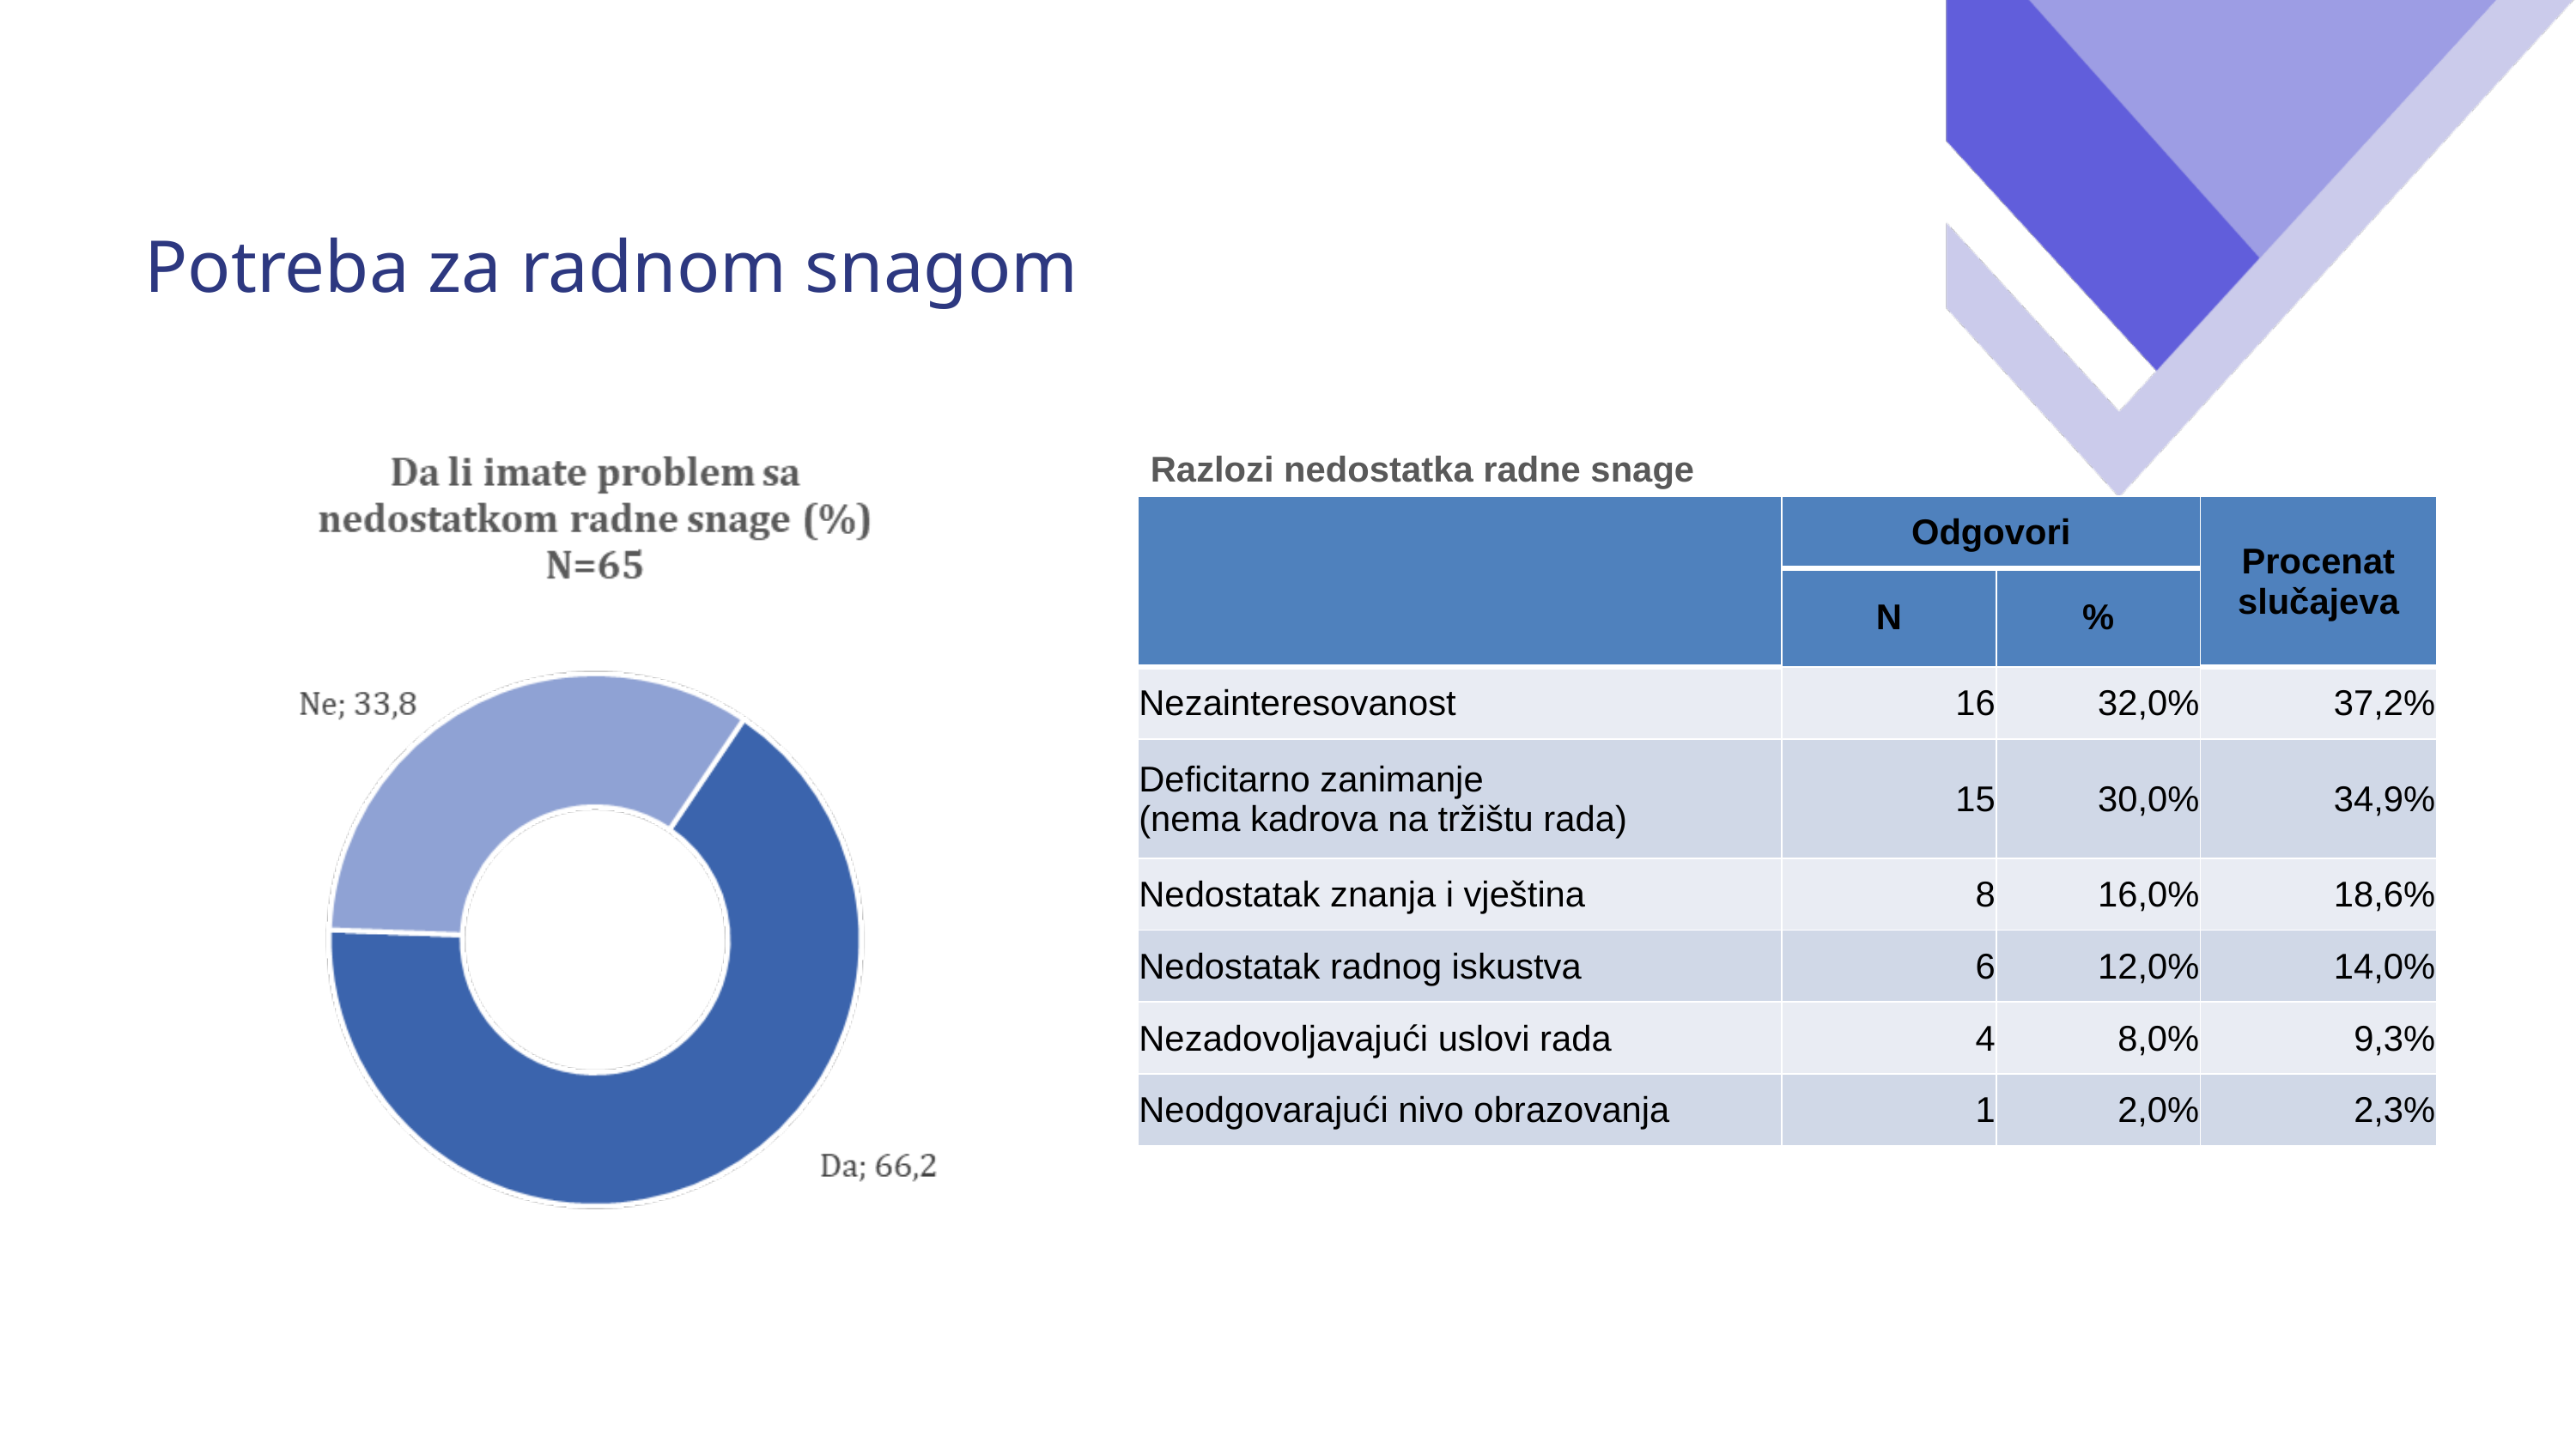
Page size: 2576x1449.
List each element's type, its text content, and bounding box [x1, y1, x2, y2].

text_box Potreba za radnom snagom [144, 125, 1868, 306]
table_cell 30,0% [1997, 740, 2200, 858]
table_cell % [1997, 571, 2200, 666]
table_cell 37,2% [2201, 670, 2436, 738]
text_box [1945, 0, 2576, 497]
table_cell 4 [1783, 1003, 1996, 1073]
table_cell 2,0% [1997, 1075, 2200, 1145]
table_cell Deficitarno zanimanje (nema kadrova na tržištu rada) [1139, 740, 1781, 858]
table_cell Nezadovoljavajući uslovi rada [1139, 1003, 1781, 1073]
table_cell 18,6% [2201, 859, 2436, 930]
table_cell Neodgovarajući nivo obrazovanja [1139, 1075, 1781, 1145]
table_cell 9,3% [2201, 1003, 2436, 1073]
table_header Procenat slučajeva [2201, 497, 2436, 664]
table_cell Nedostatak znanja i vještina [1139, 859, 1781, 930]
picture [168, 423, 1022, 1286]
table_cell 14,0% [2201, 931, 2436, 1001]
table_cell 16,0% [1997, 859, 2200, 930]
table_cell 8 [1783, 859, 1996, 930]
text_box Razlozi nedostatka radne snage [1138, 440, 2318, 496]
table_cell 1 [1783, 1075, 1996, 1145]
table_cell 16 [1783, 668, 1996, 738]
table_cell 2,3% [2201, 1075, 2436, 1145]
table_header [1139, 497, 1781, 664]
table_cell 6 [1783, 931, 1996, 1001]
table_cell 12,0% [1997, 931, 2200, 1001]
table_cell 8,0% [1997, 1003, 2200, 1073]
table_cell N [1783, 571, 1996, 666]
table_cell 15 [1783, 740, 1996, 858]
table_header Odgovori [1783, 497, 2200, 566]
table_cell 32,0% [1997, 668, 2200, 738]
table_cell Nezainteresovanost [1139, 670, 1781, 738]
table_cell Nedostatak radnog iskustva [1139, 931, 1781, 1001]
table_cell 34,9% [2201, 740, 2436, 858]
